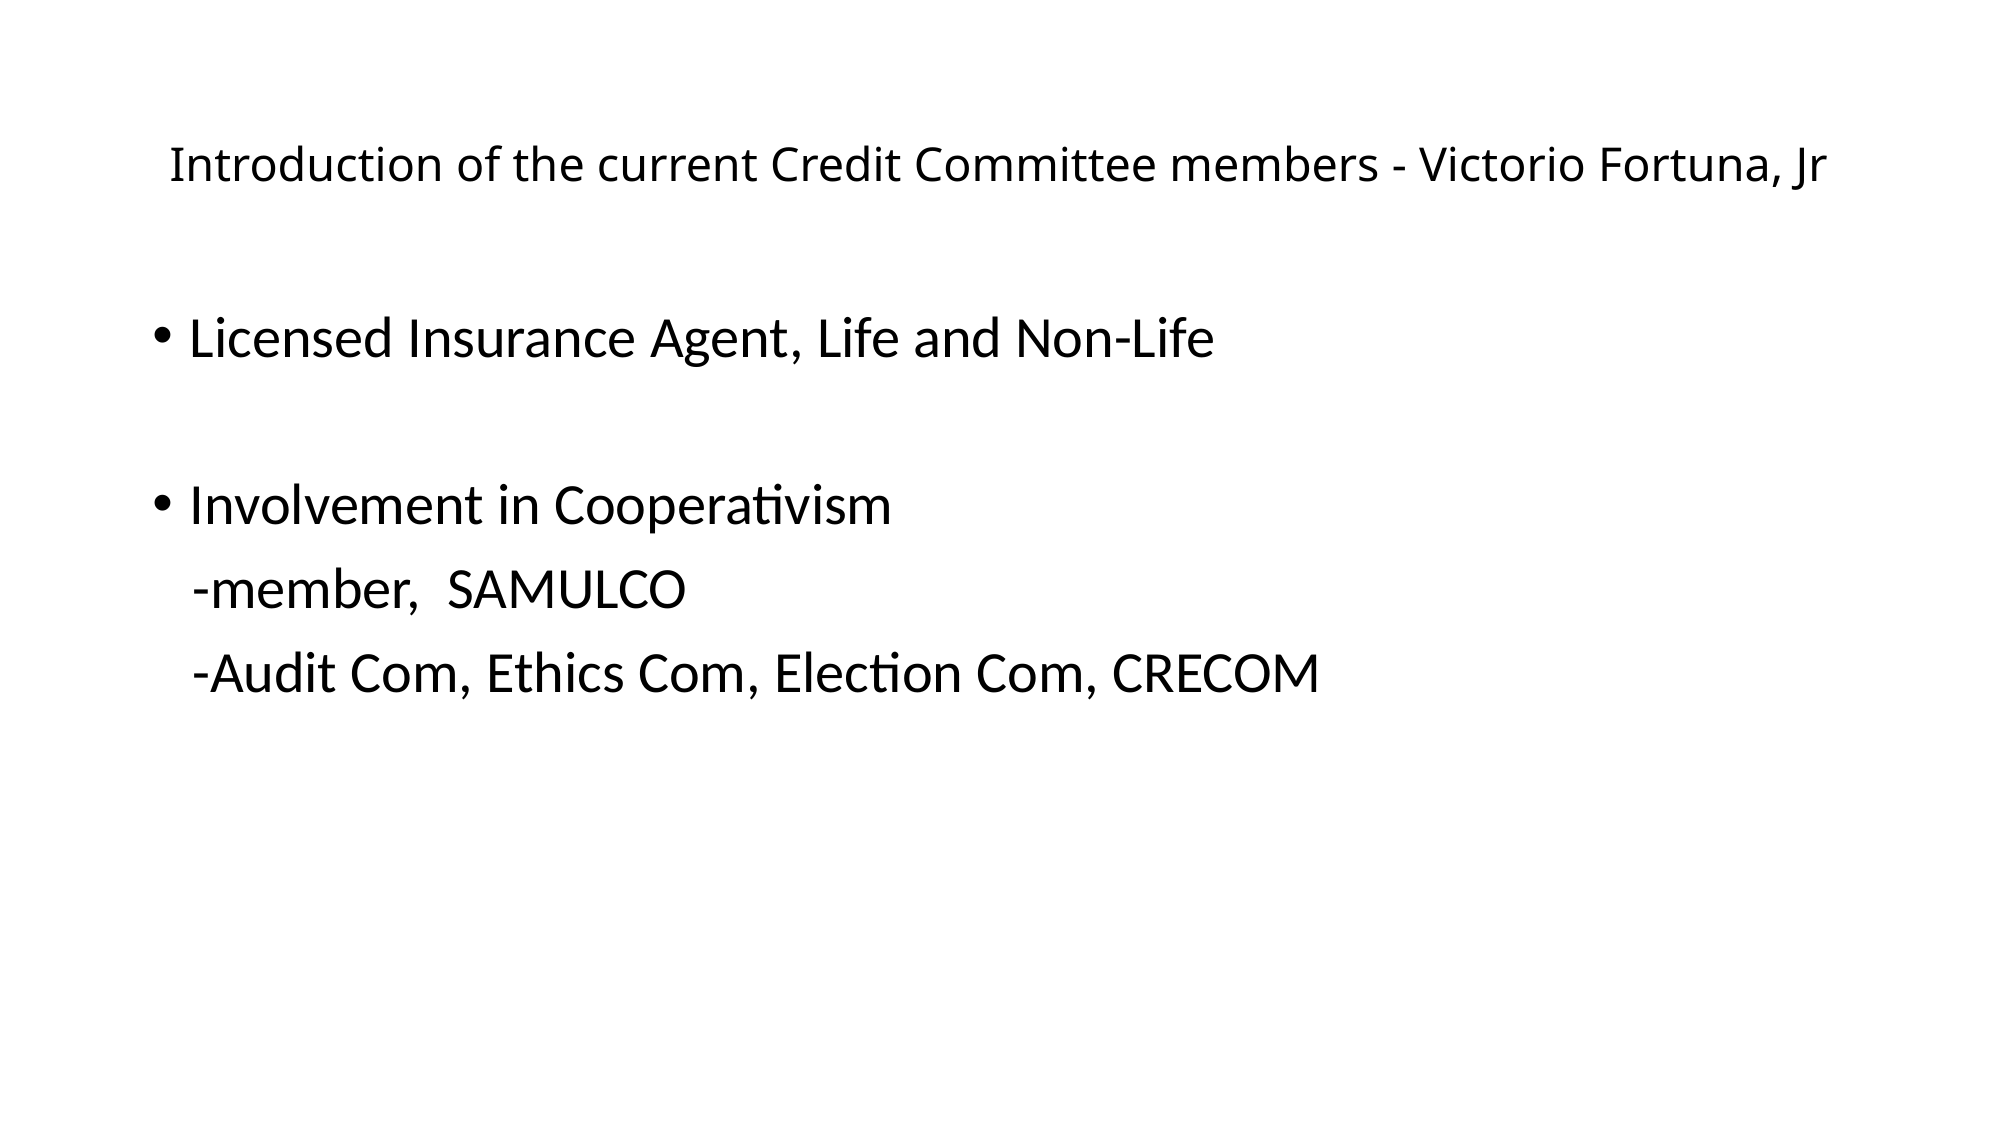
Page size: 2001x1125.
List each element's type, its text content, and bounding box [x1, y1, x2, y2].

title Introduction of the current Credit Committee members - Victorio Fortuna, Jr [137, 59, 1863, 278]
list Licensed Insurance Agent, Life and Non-Life Involvement in Cooperativism -member, SAMULCO -Audit Com, Ethics Com, Election Com, CRECOM [137, 299, 1863, 1014]
